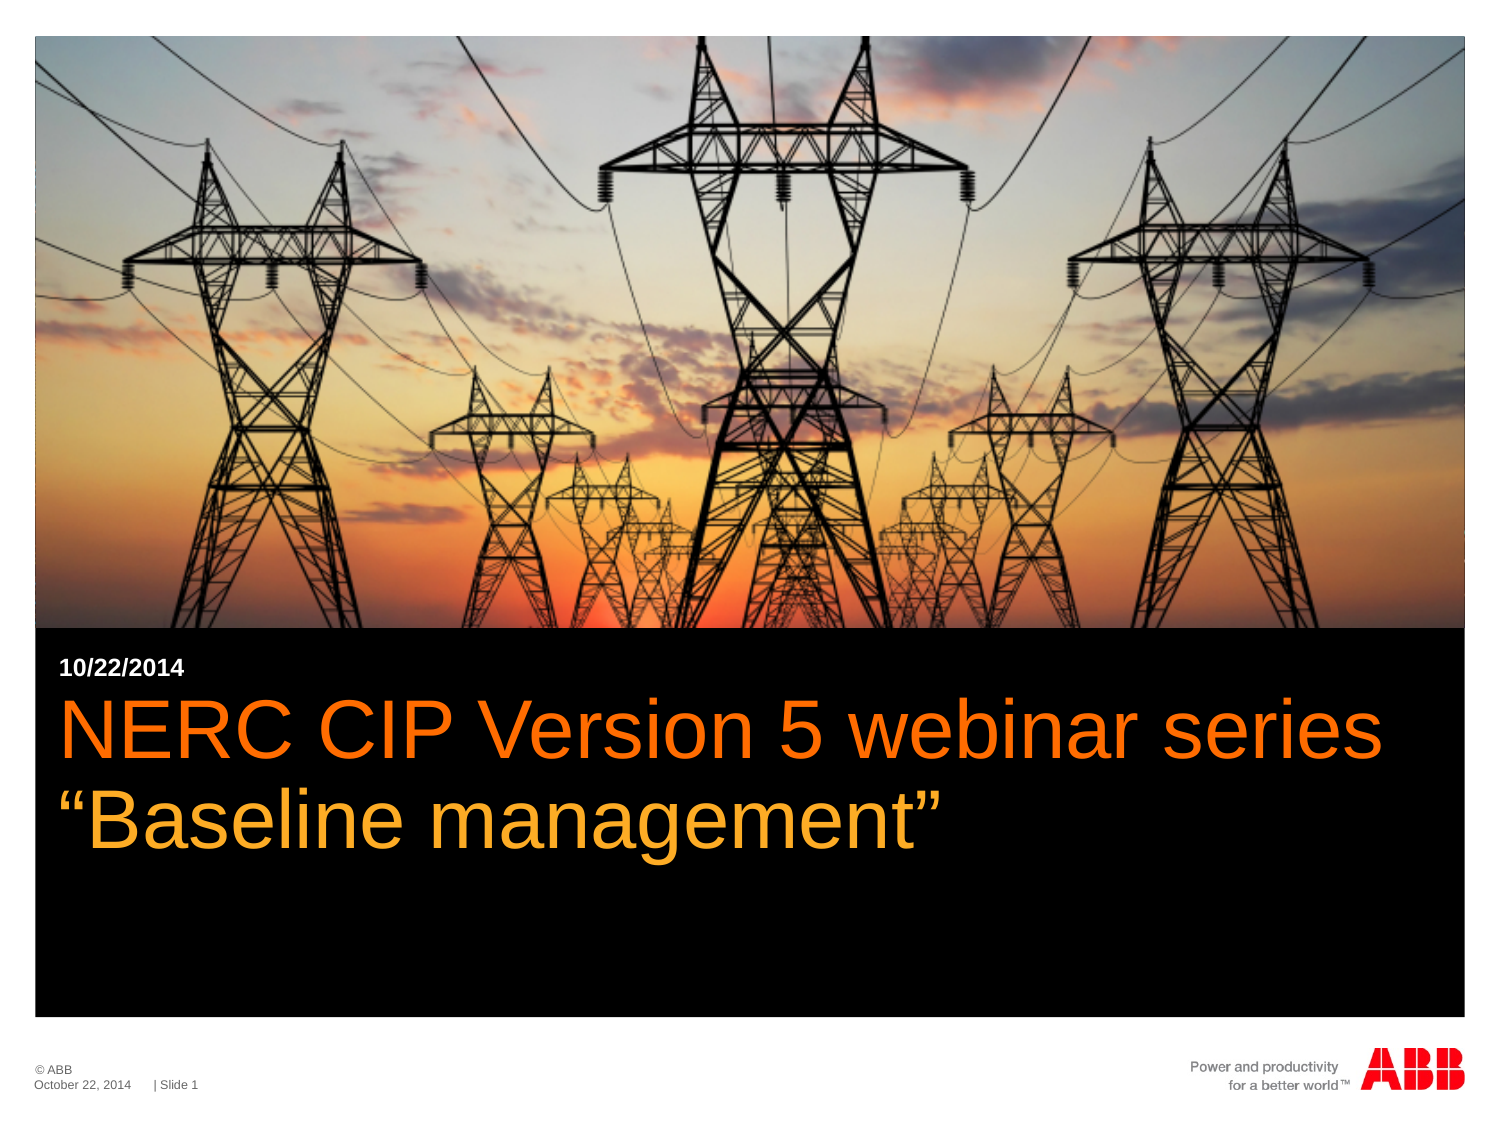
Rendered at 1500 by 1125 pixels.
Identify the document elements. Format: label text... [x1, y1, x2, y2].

picture [35, 36, 1465, 628]
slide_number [34, 1077, 154, 1094]
picture [1170, 1048, 1465, 1090]
subtitle 10/22/2014 [35, 651, 1465, 687]
title NERC CIP Version 5 webinar series “Baseline management” [35, 687, 1465, 1015]
